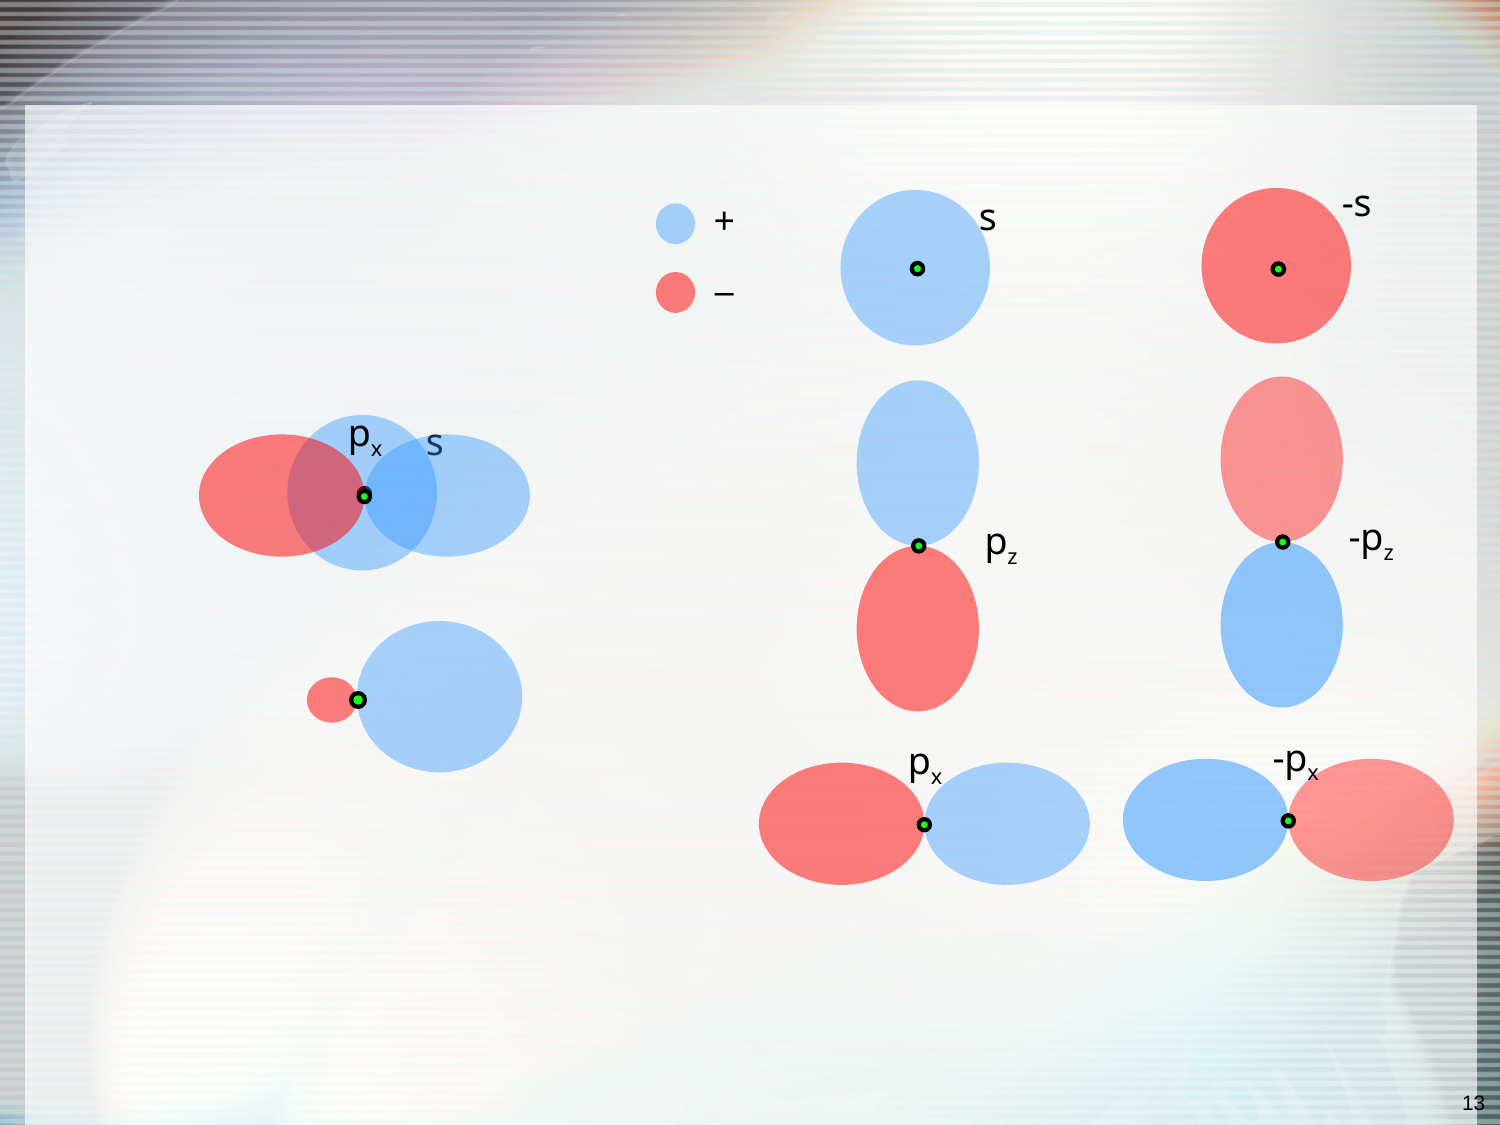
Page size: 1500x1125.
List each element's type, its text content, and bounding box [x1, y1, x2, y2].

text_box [840, 185, 1009, 346]
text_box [1122, 726, 1455, 882]
picture [0, 0, 1500, 1125]
text_box [653, 269, 698, 316]
text_box [653, 201, 698, 247]
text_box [287, 565, 456, 571]
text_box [758, 729, 1091, 886]
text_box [856, 380, 1034, 712]
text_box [1201, 171, 1384, 344]
text_box + ¯ [674, 189, 775, 340]
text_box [306, 620, 523, 773]
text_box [198, 401, 531, 557]
slide_number 13 [1149, 1082, 1500, 1121]
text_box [1220, 376, 1410, 708]
